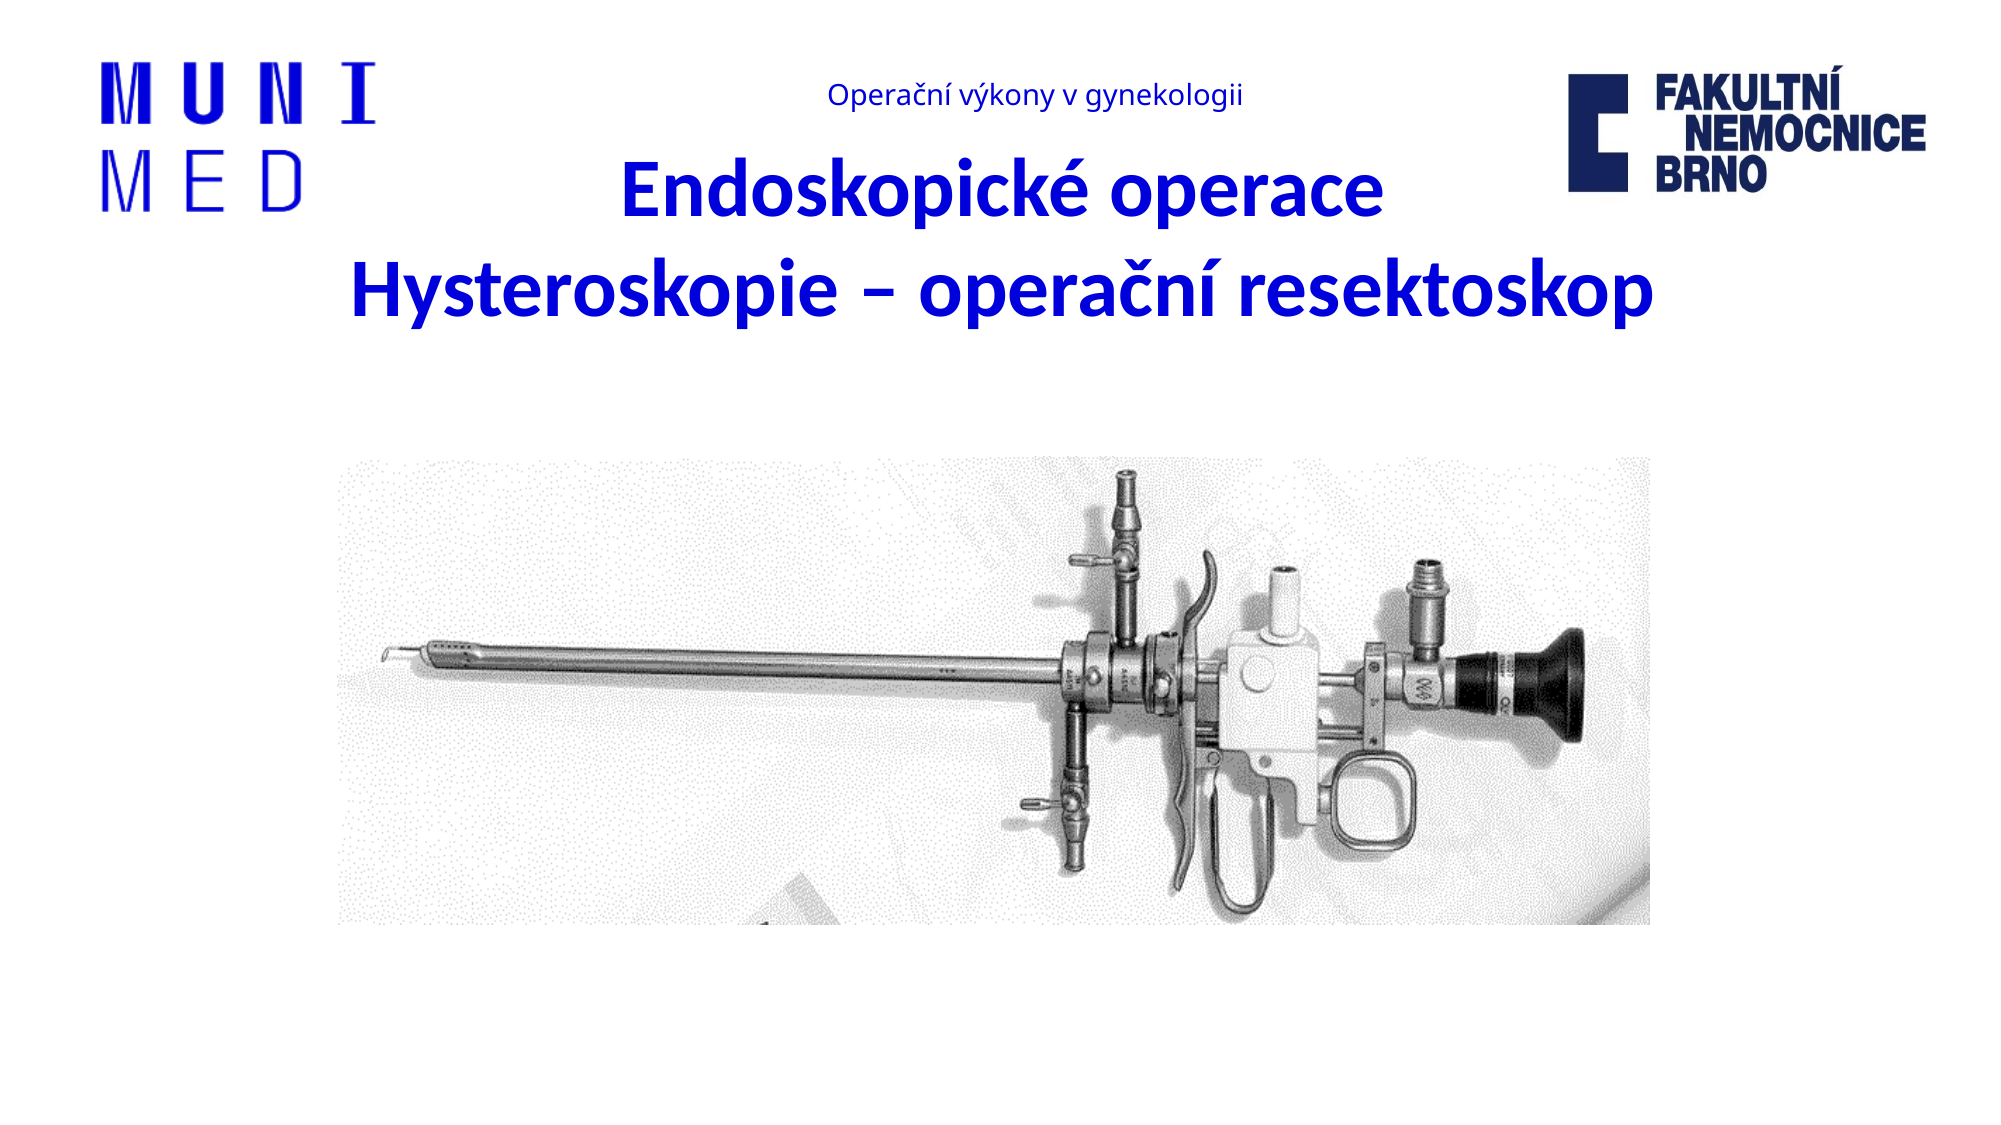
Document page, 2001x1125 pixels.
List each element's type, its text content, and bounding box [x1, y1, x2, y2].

text_box Operační výkony v gynekologii [664, 69, 1407, 119]
picture [1537, 33, 1956, 232]
text_box Endoskopické operace Hysteroskopie – operační resektoskop [3, 125, 2000, 341]
picture [337, 456, 1651, 926]
picture [53, 24, 424, 250]
